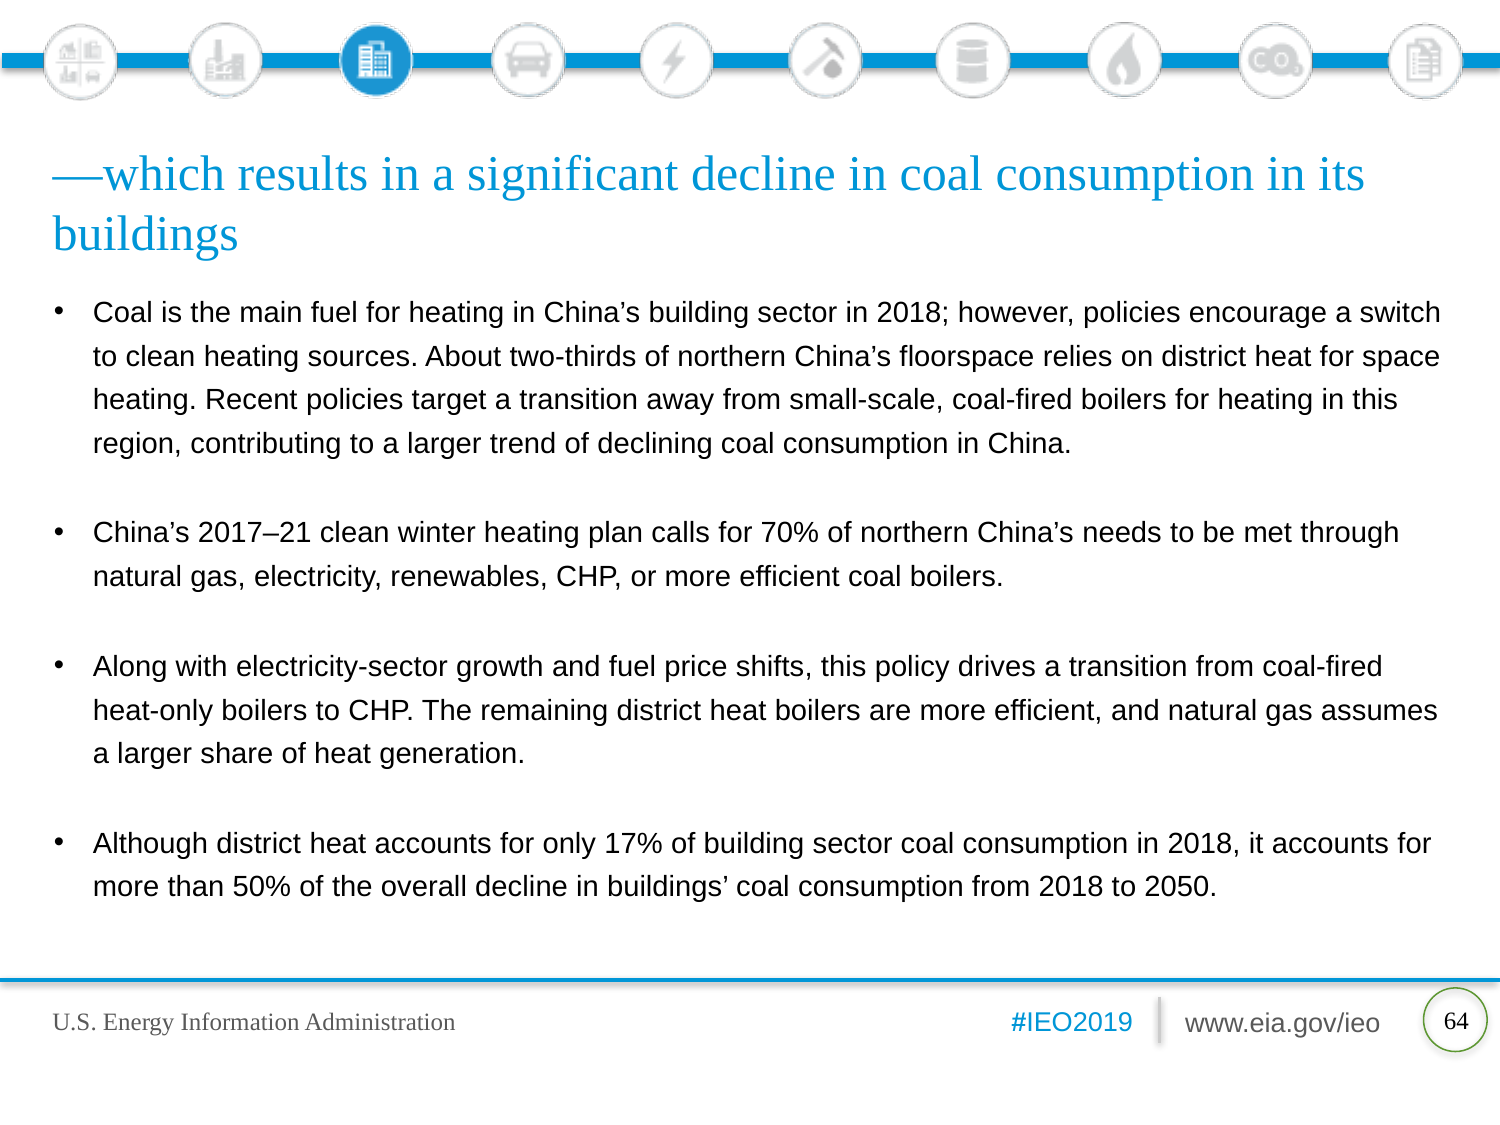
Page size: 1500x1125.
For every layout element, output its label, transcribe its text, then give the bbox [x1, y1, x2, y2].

title —which results in a significant decline in coal consumption in its buildings [38, 143, 1466, 268]
list Coal is the main fuel for heating in China’s building sector in 2018; however, policies encourage a switch to clean heating sources. About two-thirds of northern China’s floorspace relies on district heat for space heating. Recent policies target a transition away from small-scale, coal-fired boilers for heating in this region, contributing to a larger trend of declining coal consumption in China. China’s 2017–21 clean winter heating plan calls for 70% of northern China’s needs to be met through natural gas, electricity, renewables, CHP, or more efficient coal boilers. Along with electricity-sector growth and fuel price shifts, this policy drives a transition from coal-fired heat-only boilers to CHP. The remaining district heat boilers are more efficient, and natural gas assumes a larger share of heat generation. Although district heat accounts for only 17% of building sector coal consumption in 2018, it accounts for more than 50% of the overall decline in buildings’ coal consumption from 2018 to 2050. [39, 277, 1466, 950]
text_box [34, 14, 1469, 106]
slide_number 64 [1411, 989, 1500, 1050]
